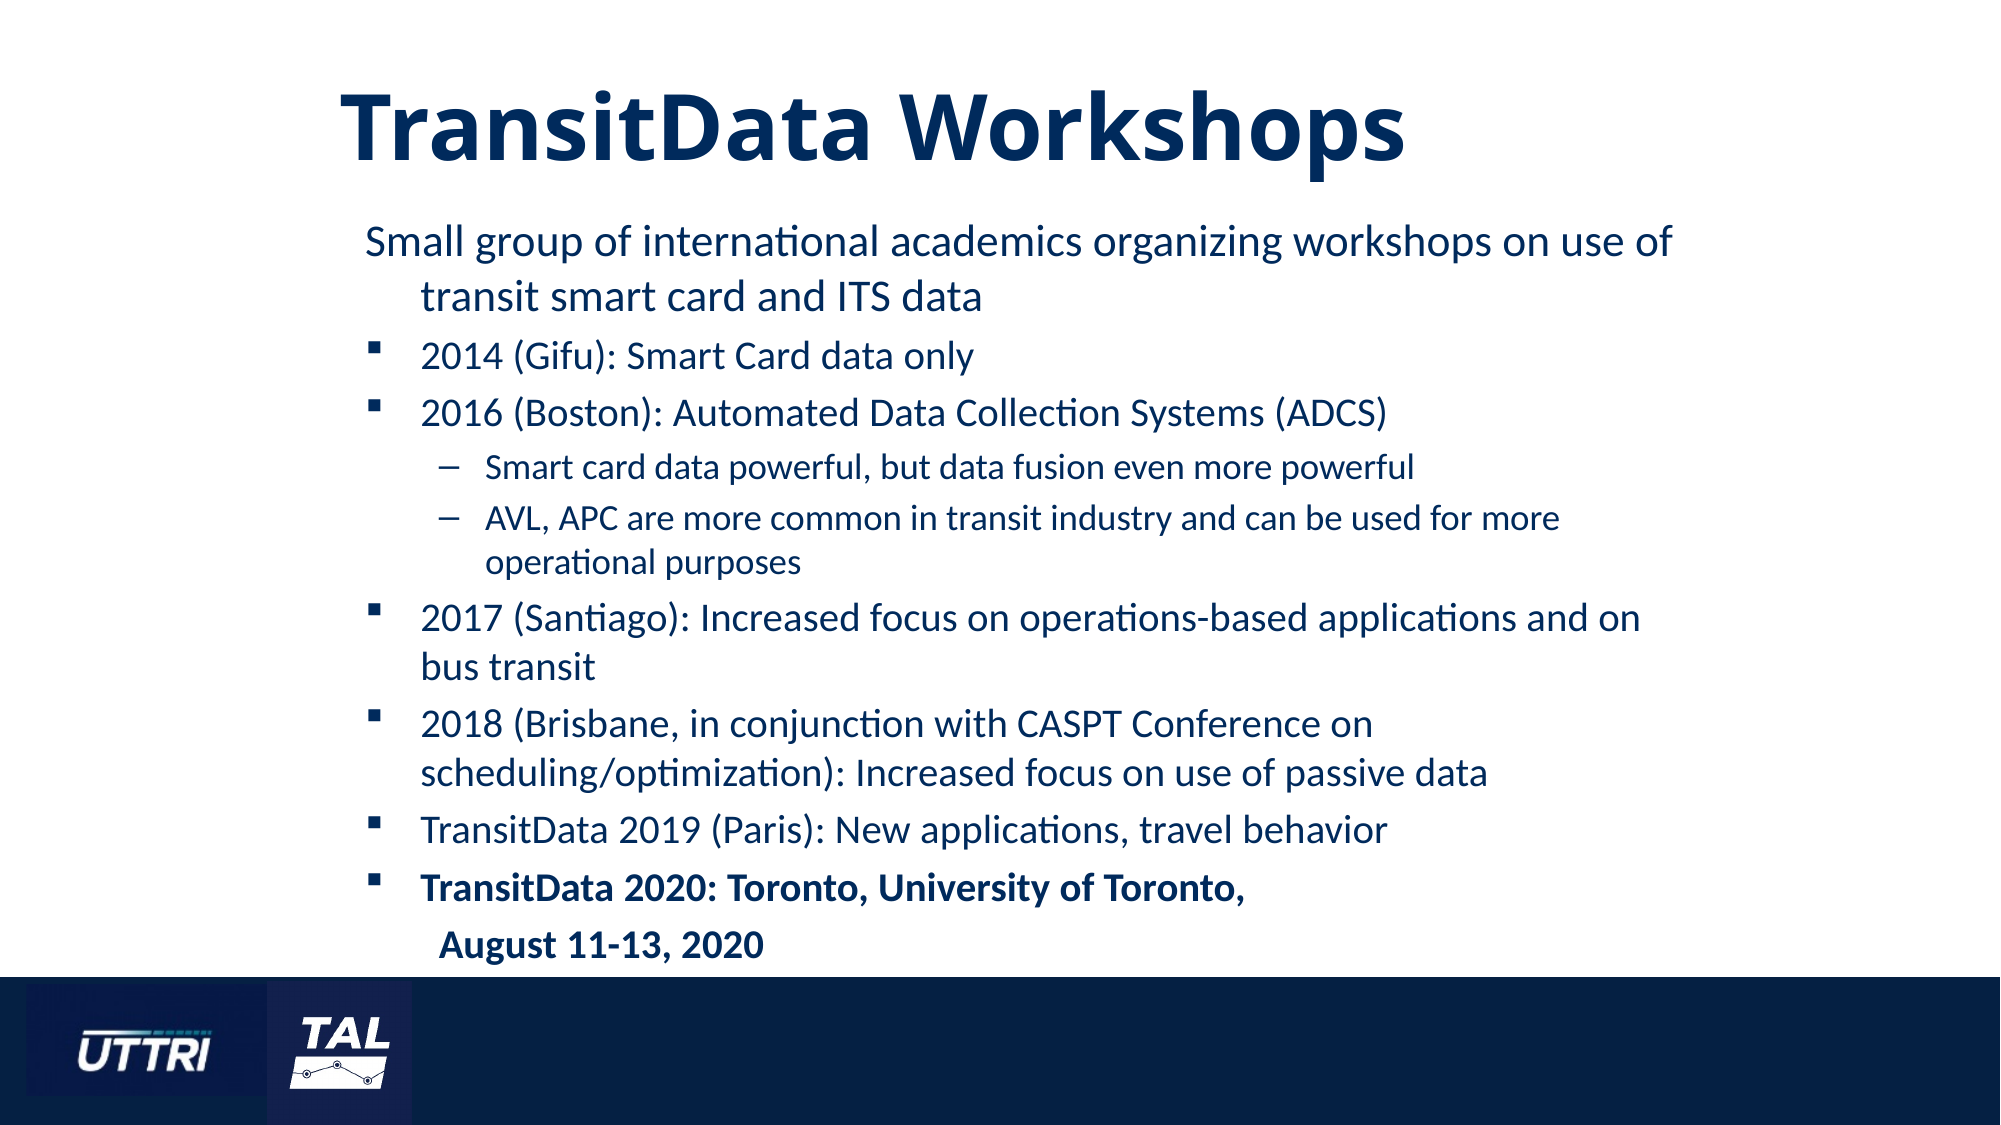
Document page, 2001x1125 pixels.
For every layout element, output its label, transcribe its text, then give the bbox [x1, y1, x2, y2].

picture [26, 981, 412, 1125]
title TransitData Workshops [324, 60, 1675, 188]
list Small group of international academics organizing workshops on use of transit smart card and ITS data 2014 (Gifu): Smart Card data only 2016 (Boston): Automated Data Collection Systems (ADCS) Smart card data powerful, but data fusion even more powerful AVL, APC are more common in transit industry and can be used for more operational purposes 2017 (Santiago): Increased focus on operations-based applications and on bus transit 2018 (Brisbane, in conjunction with CASPT Conference on scheduling/optimization): Increased focus on use of passive data TransitData 2019 (Paris): New applications, travel behavior TransitData 2020: Toronto, University of Toronto, August 11-13, 2020 [350, 203, 1716, 975]
